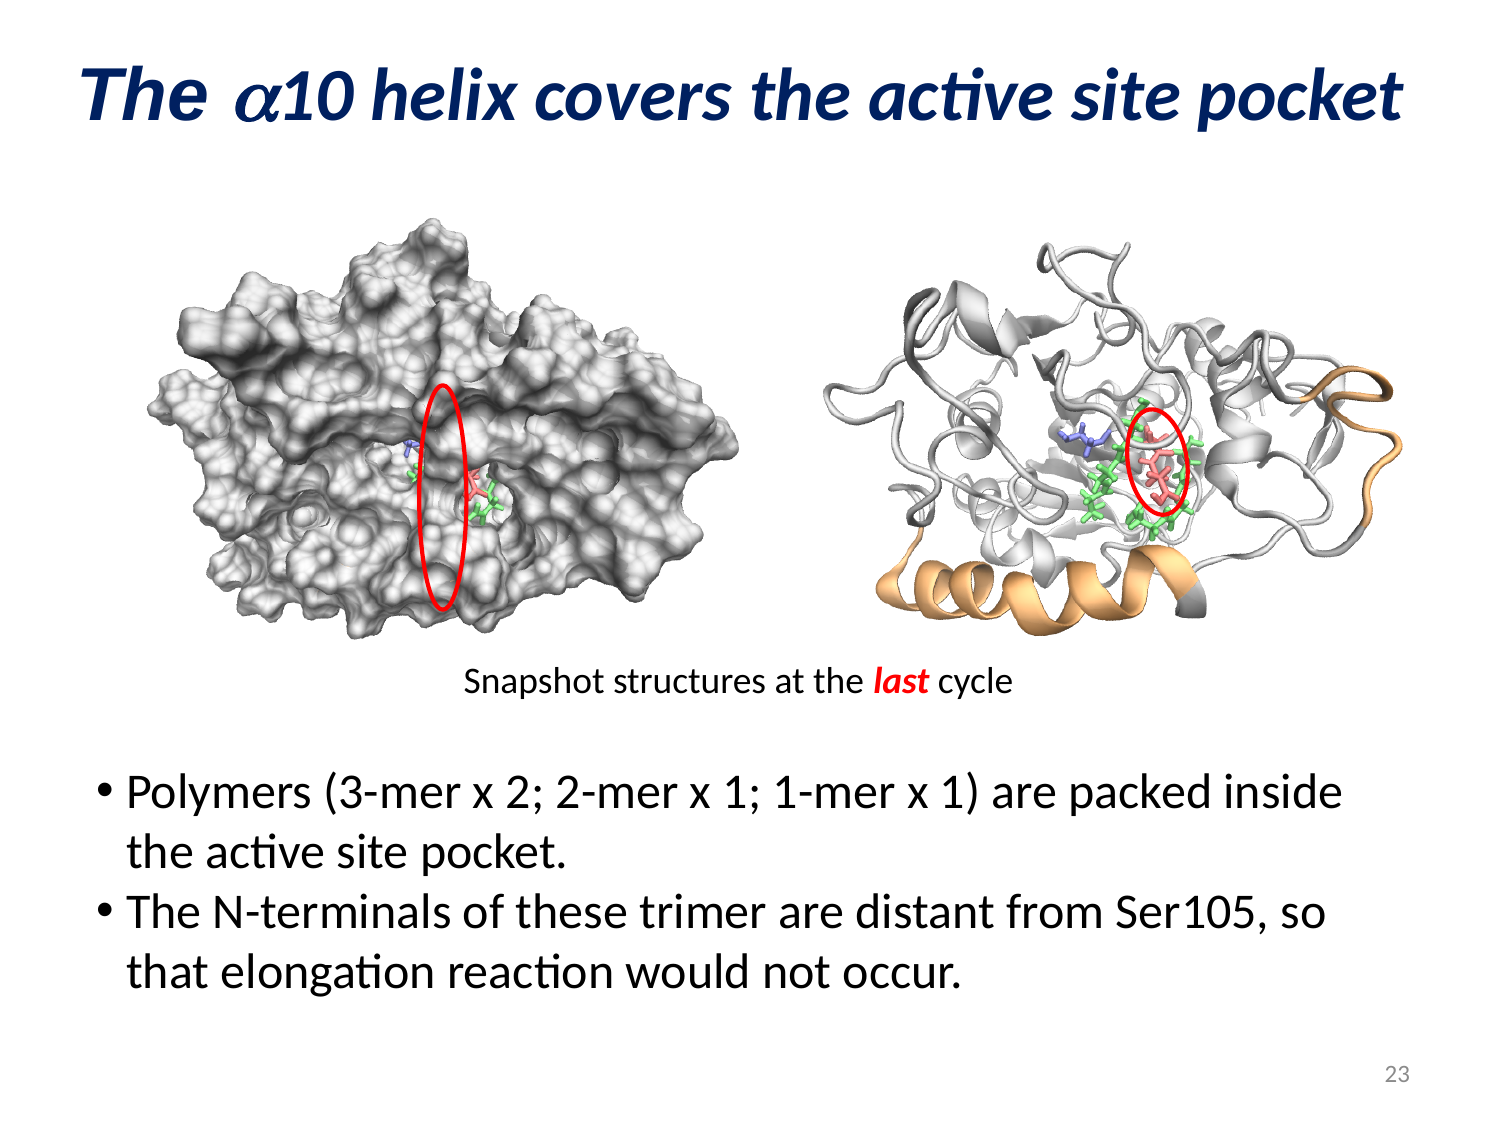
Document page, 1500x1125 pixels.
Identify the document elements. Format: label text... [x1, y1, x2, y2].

text_box Snapshot structures at the last cycle [744, 648, 791, 709]
text_box Polymers (3-mer x 2; 2-mer x 1; 1-mer x 1) are packed inside the active site pocket. The N-terminals of these trimer are distant from Ser105, so that elongation reaction would not occur. [81, 751, 1417, 1007]
slide_number 23 [1074, 1042, 1425, 1103]
picture [796, 136, 1442, 712]
picture [93, 136, 739, 712]
text_box The a10 helix covers the active site pocket [61, 37, 1437, 143]
